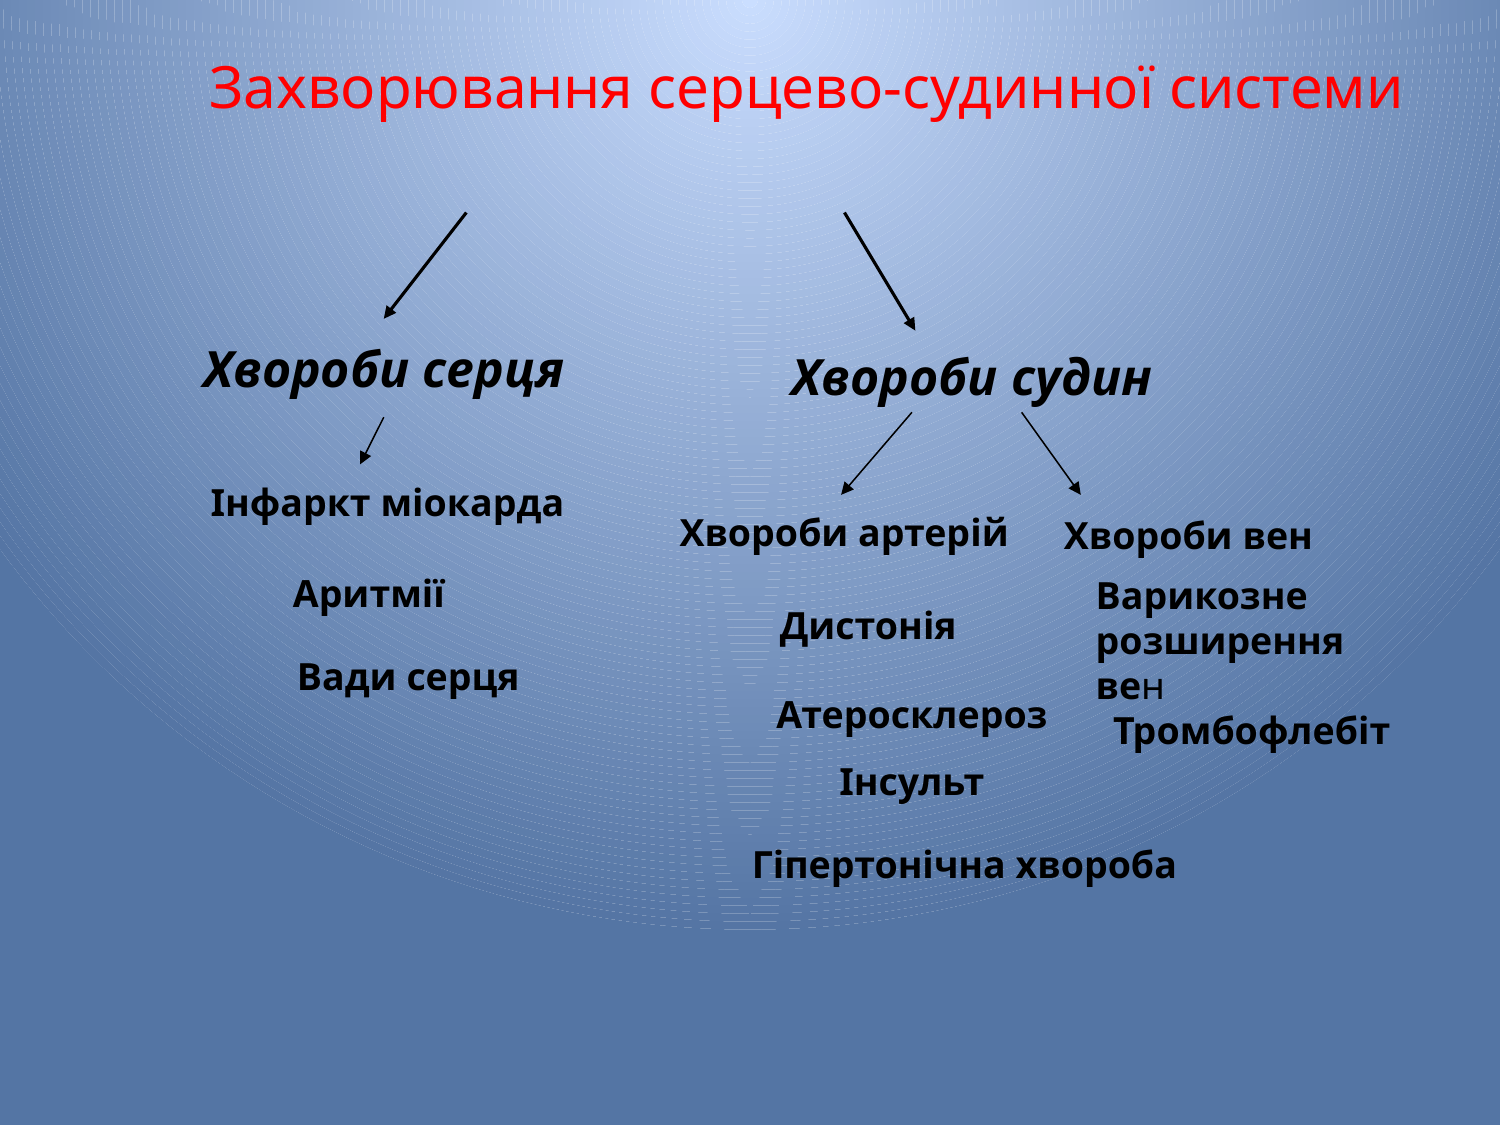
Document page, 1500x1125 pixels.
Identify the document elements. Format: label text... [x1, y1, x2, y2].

text_box Інсульт [824, 750, 1000, 811]
text_box Аритмії [278, 562, 470, 623]
text_box [844, 212, 916, 331]
text_box Хвороби серця [188, 330, 580, 406]
text_box Хвороби вен [1049, 504, 1328, 564]
text_box [841, 412, 913, 495]
text_box Хвороби судин [776, 338, 1168, 413]
text_box Атеросклероз [761, 683, 1063, 743]
text_box Гіпертонічна хвороба [737, 834, 1193, 894]
text_box Тромбофлебіт [1098, 699, 1406, 760]
text_box Хвороби артерій [664, 501, 1024, 562]
text_box [383, 212, 467, 319]
text_box Інфаркт міокарда [195, 471, 580, 532]
text_box Захворювання серцево-судинної системи [194, 42, 1424, 128]
text_box Вади серця [281, 645, 535, 705]
text_box [1021, 412, 1081, 495]
text_box [360, 417, 384, 465]
text_box Дистонія [764, 595, 972, 655]
text_box Варикозне розширення вен [1080, 564, 1424, 715]
